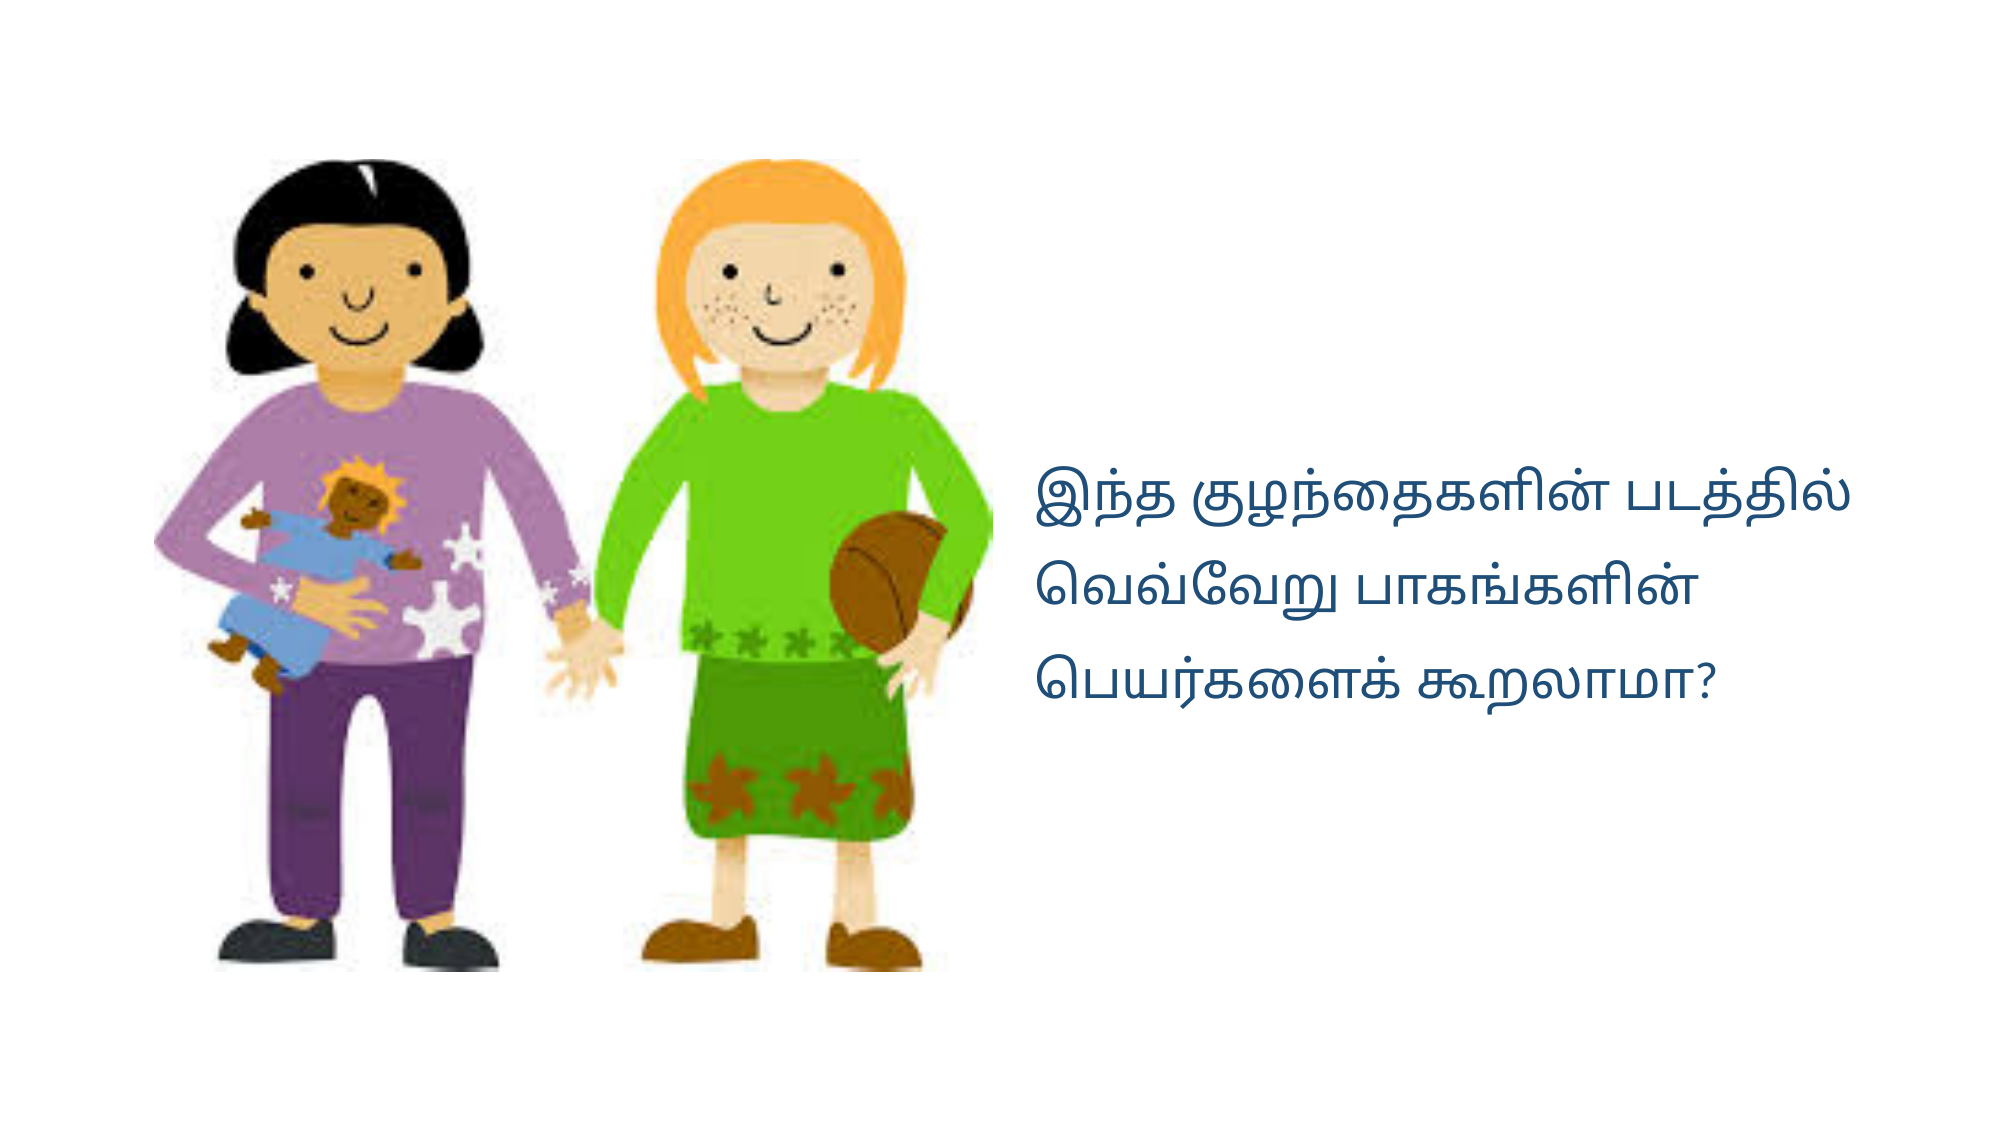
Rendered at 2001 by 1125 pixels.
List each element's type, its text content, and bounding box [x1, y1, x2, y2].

picture [154, 159, 993, 972]
text_box இந்த குழந்தைகளின் படத்தில் வெவ்வேறு பாகங்களின் பெயர்களைக் கூறலாமா? [1020, 420, 1928, 716]
